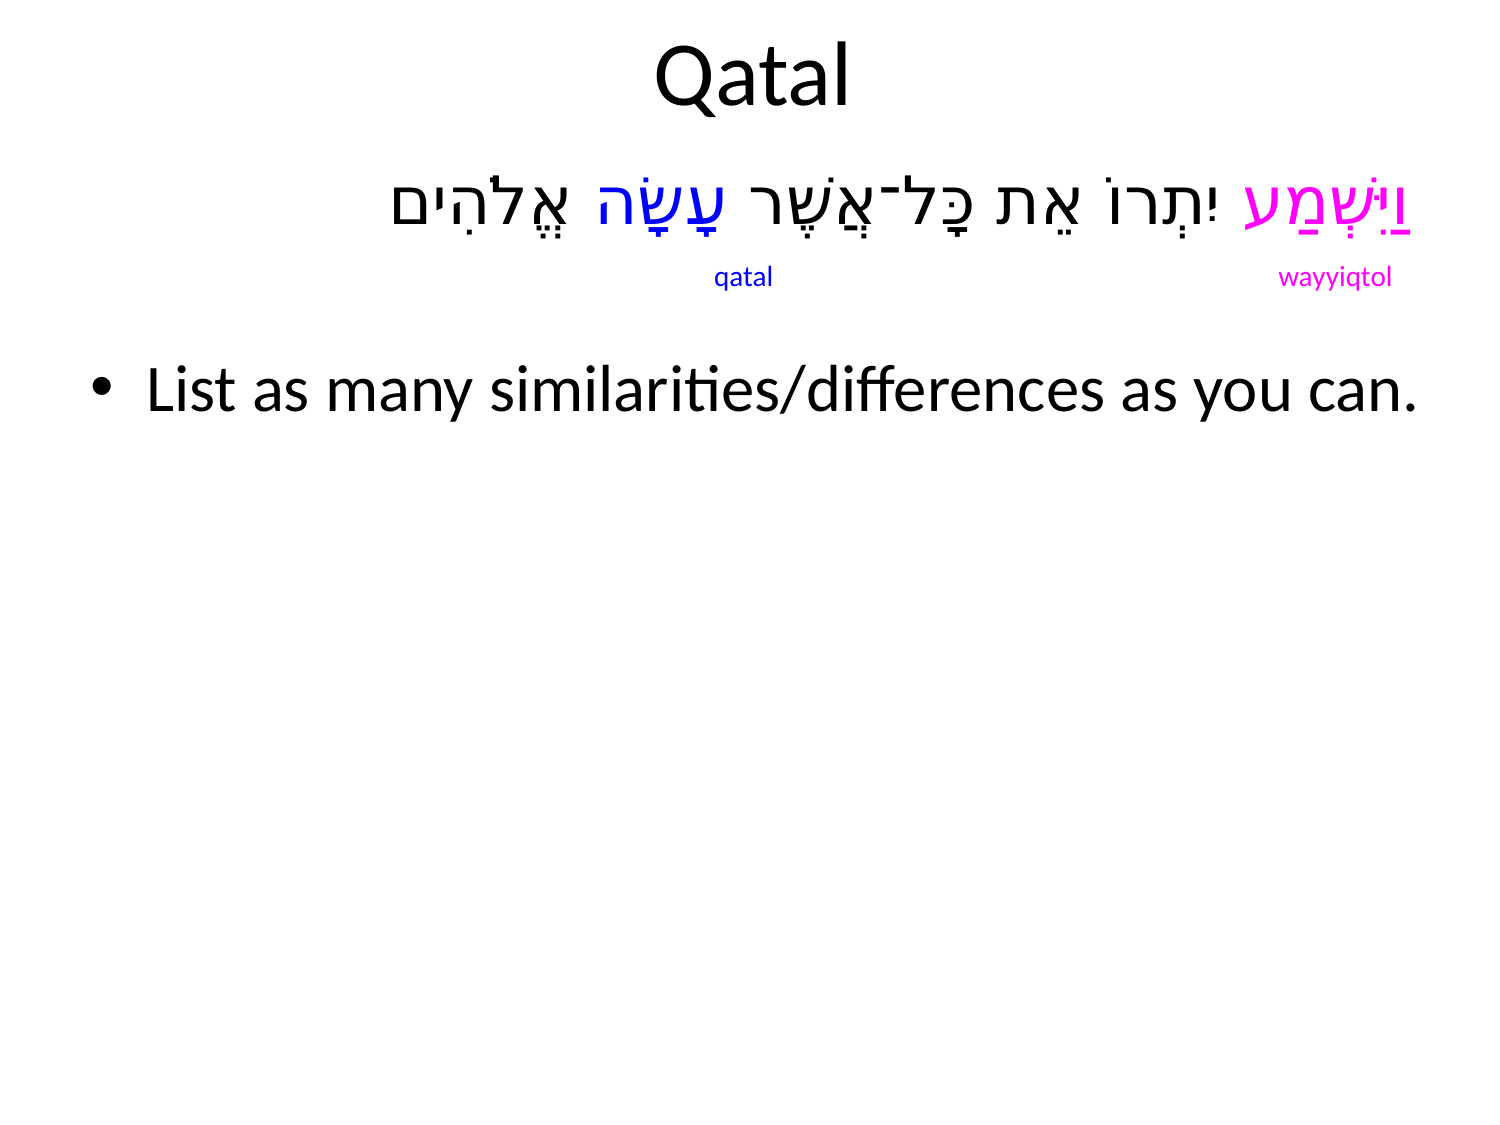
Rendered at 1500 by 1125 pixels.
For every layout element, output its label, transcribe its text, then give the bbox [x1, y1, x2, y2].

title Qatal [78, 0, 1429, 138]
text_box וַיִּשְׁמַע יִתְרוֹ אֵת כָּל־אֲשֶׁר עָשָׂה אֱלֹהִים [62, 149, 1425, 262]
text_box qatal [699, 249, 789, 300]
text_box wayyiqtol [1263, 249, 1408, 300]
list List as many similarities/differences as you can. [75, 337, 1463, 950]
